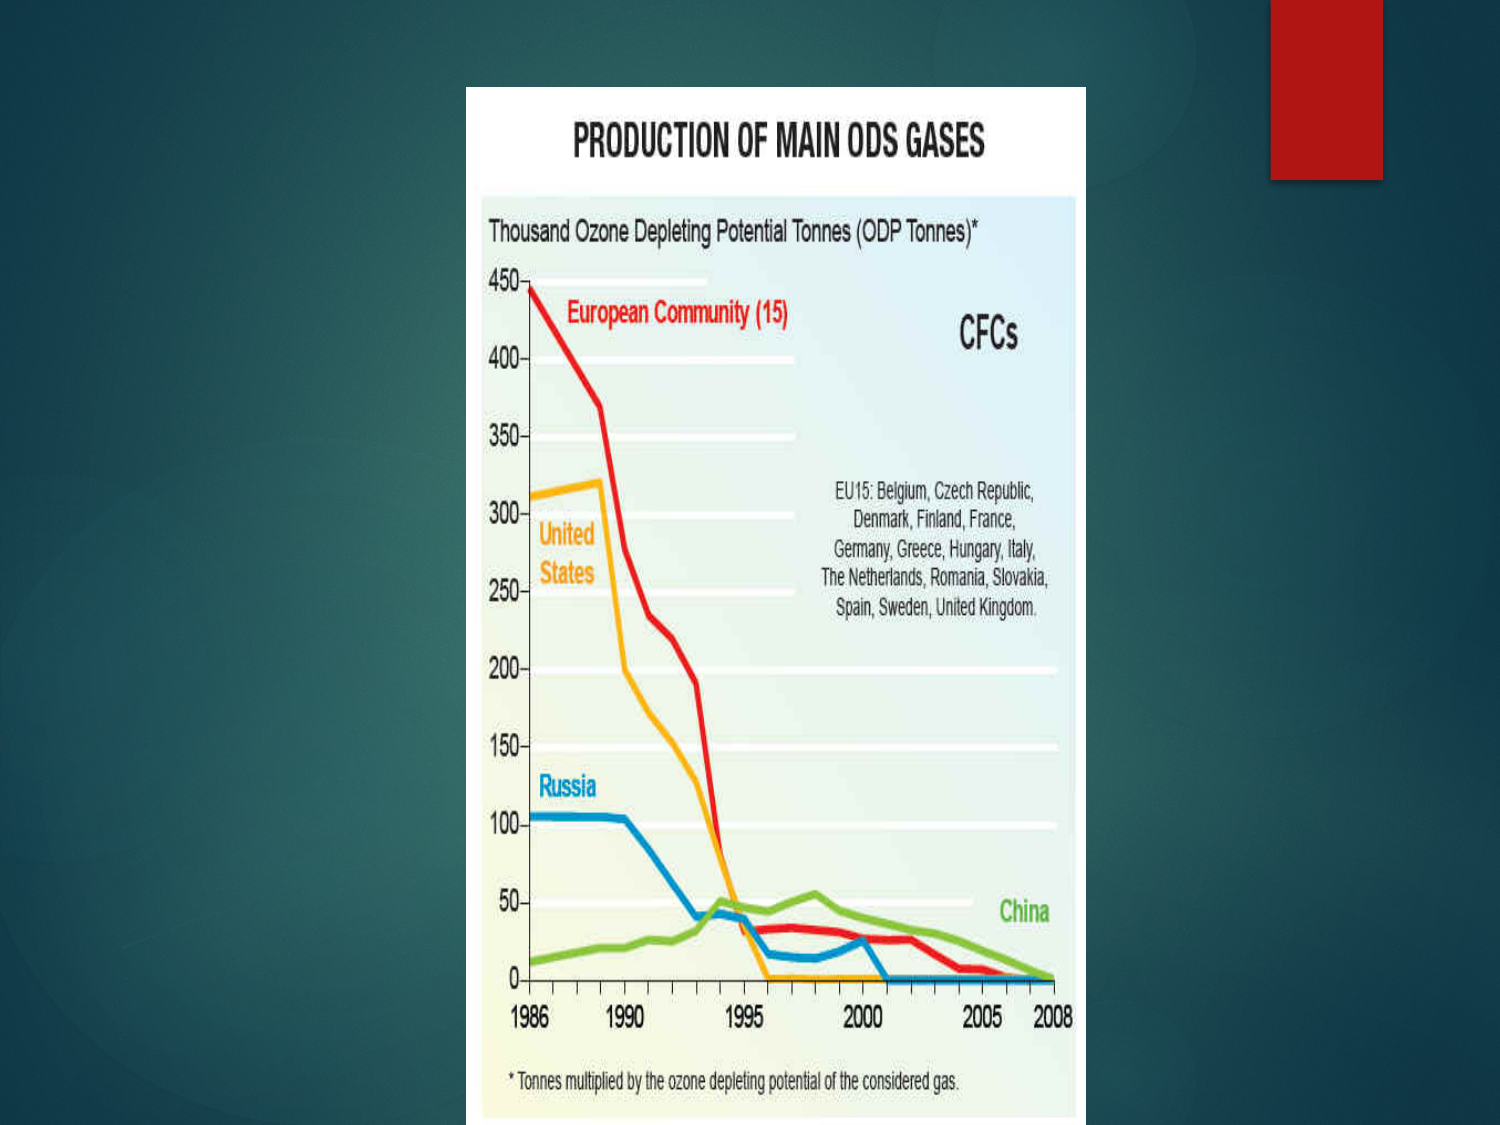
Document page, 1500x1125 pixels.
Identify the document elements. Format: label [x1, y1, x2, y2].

picture [466, 87, 1086, 1125]
